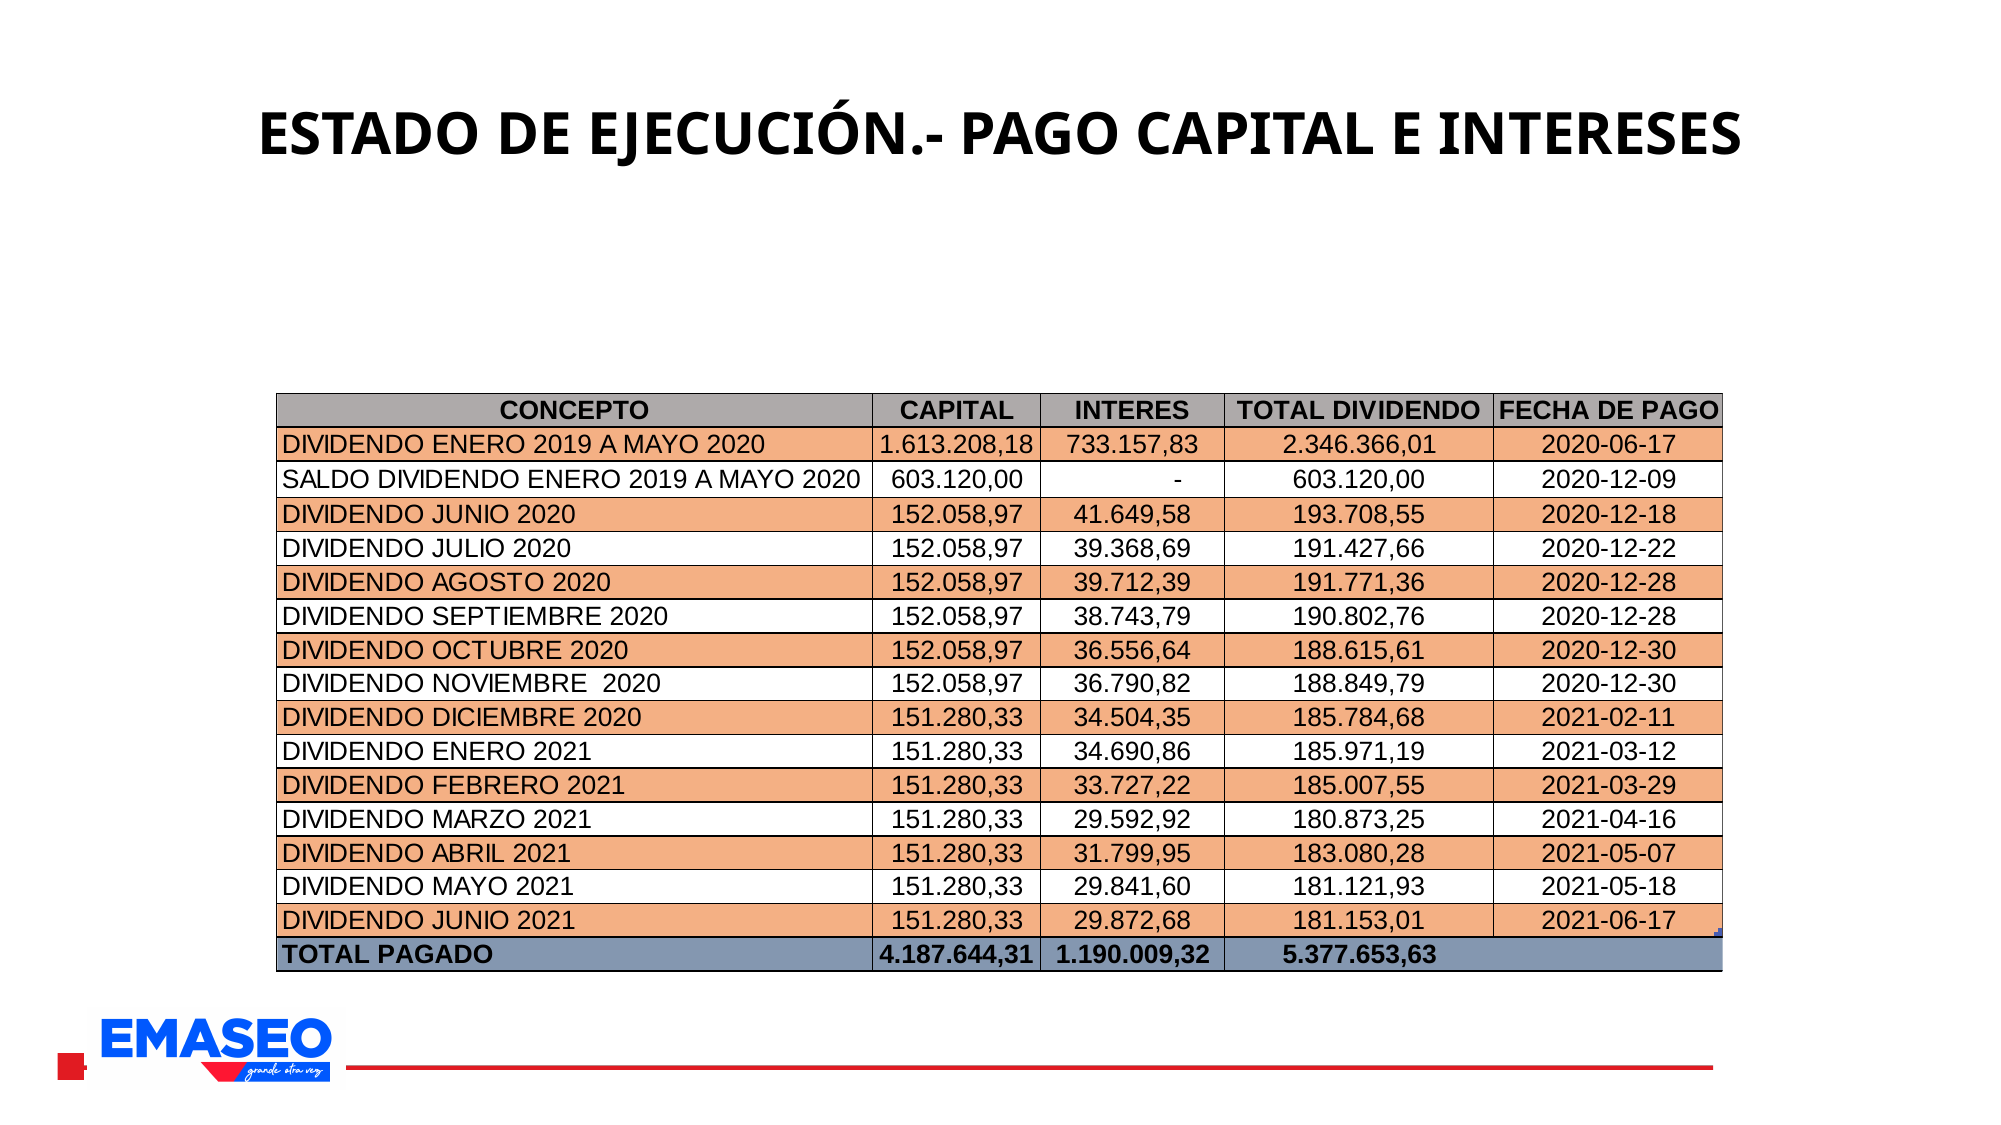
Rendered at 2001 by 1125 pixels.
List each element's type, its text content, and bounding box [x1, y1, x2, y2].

title ESTADO DE EJECUCIÓN.- PAGO CAPITAL E INTERESES [137, 59, 1863, 211]
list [275, 392, 1724, 974]
picture [57, 1007, 1714, 1125]
